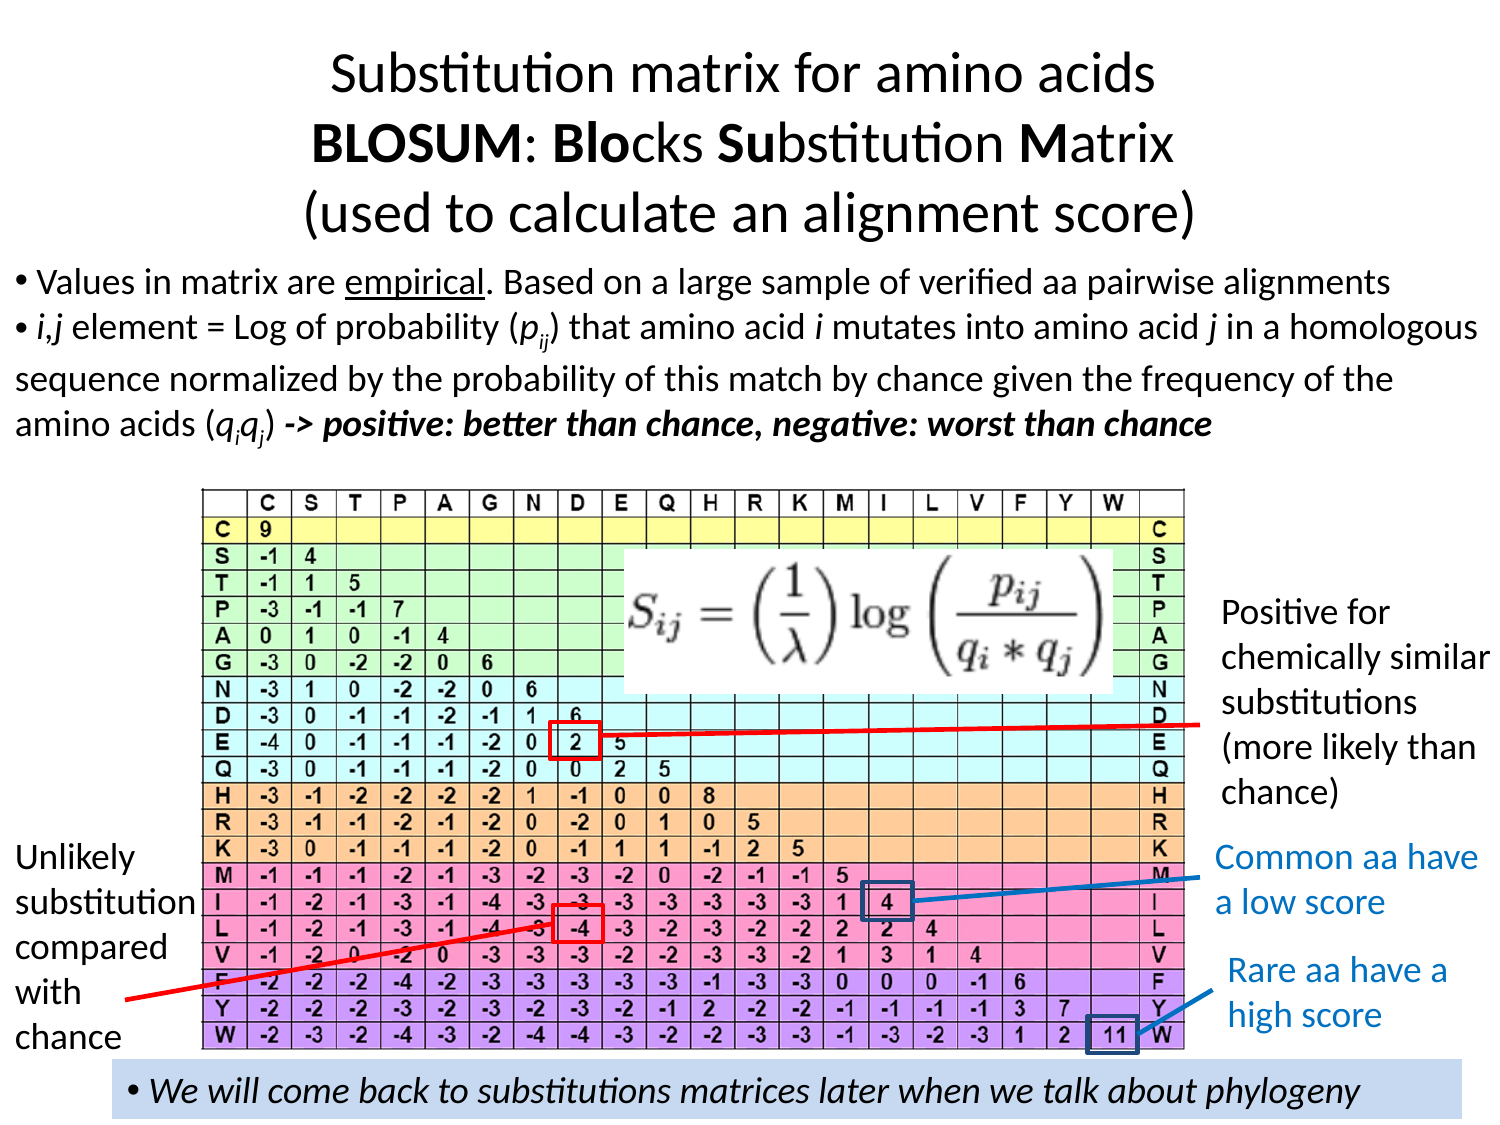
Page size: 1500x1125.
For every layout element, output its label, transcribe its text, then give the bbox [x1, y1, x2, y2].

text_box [1137, 990, 1213, 1035]
text_box Rare aa have a high score [1212, 937, 1500, 1043]
text_box Common aa have a low score [1199, 824, 1500, 930]
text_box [124, 923, 554, 1001]
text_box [599, 724, 1201, 736]
title Substitution matrix for amino acids BLOSUM: Blocks Substitution Matrix (used to calculate an alignment score) [75, 45, 1425, 233]
picture [199, 487, 1185, 1051]
text_box Unlikely substitution compared with chance [0, 824, 199, 1065]
text_box Positive for chemically similar substitutions (more likely than chance) [1206, 579, 1500, 820]
text_box We will come back to substitutions matrices later when we talk about phylogeny [112, 1059, 1462, 1119]
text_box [912, 877, 1201, 902]
text_box Values in matrix are empirical. Based on a large sample of verified aa pairwise alignments i,j element = Log of probability (pij) that amino acid i mutates into amino acid j in a homologous sequence normalized by the probability of this match by chance given the frequency of the amino acids (qiqj) -> positive: better than chance, negative: worst than chance [0, 249, 1500, 457]
